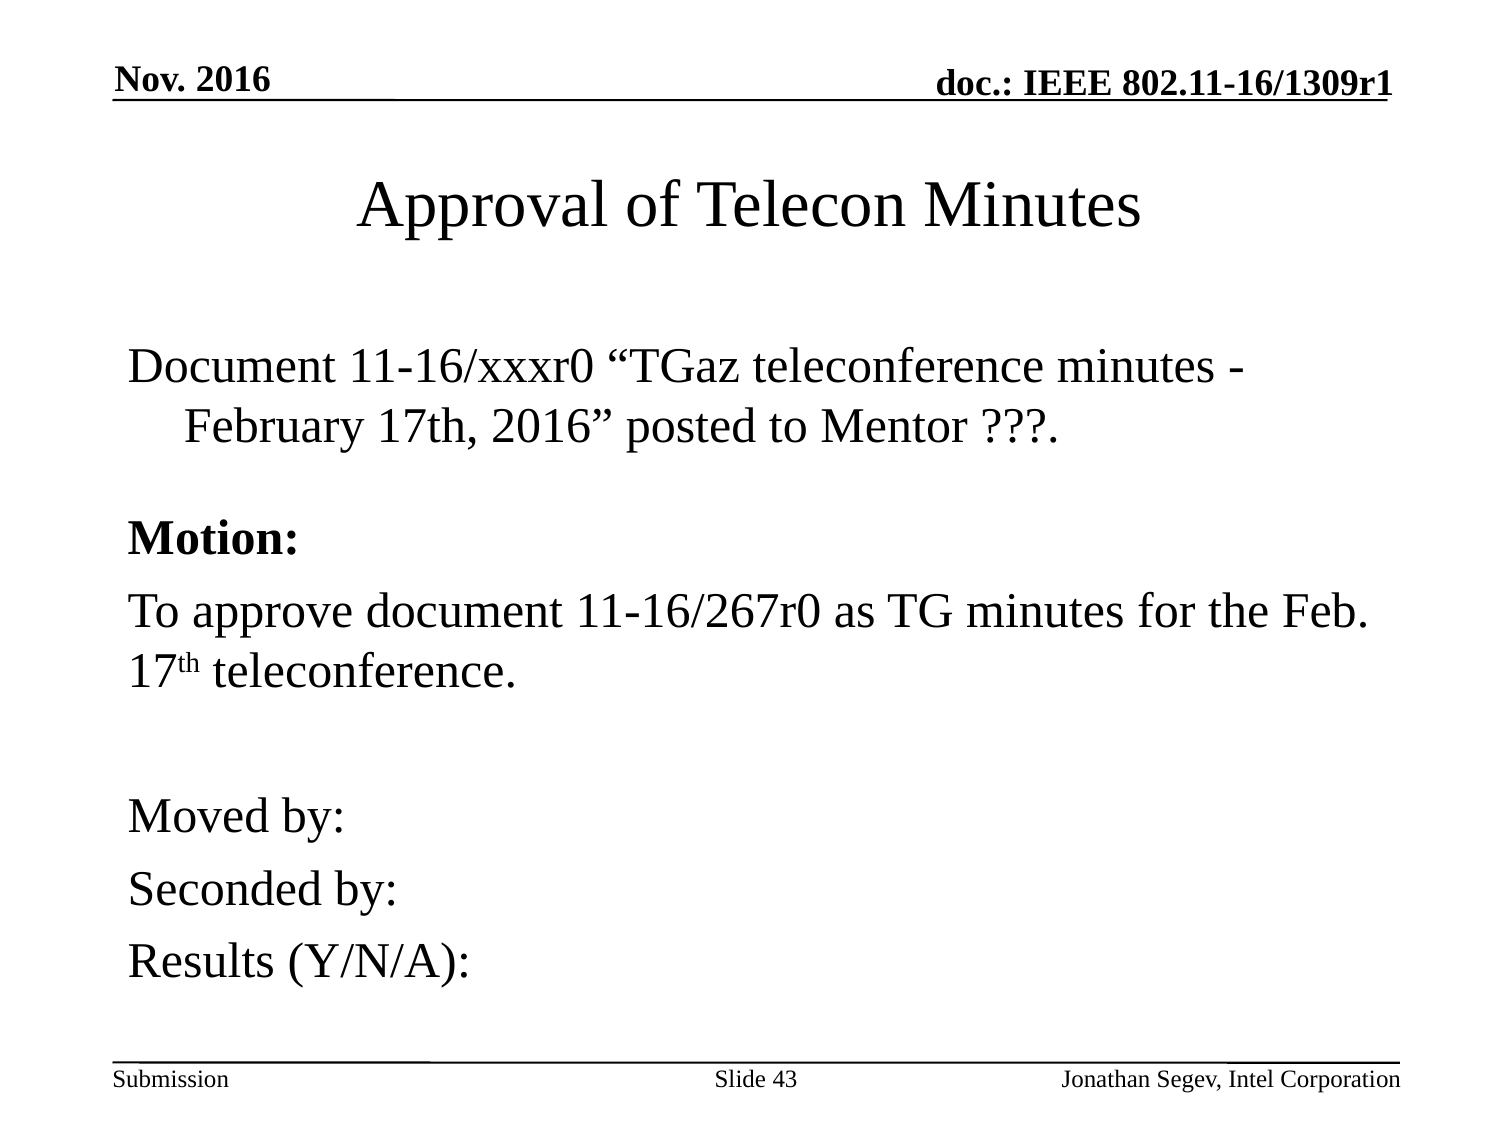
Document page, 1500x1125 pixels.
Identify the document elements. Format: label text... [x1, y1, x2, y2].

footer Jonathan Segev, Intel Corporation [878, 1061, 1402, 1093]
list Document 11-16/xxxr0 “TGaz teleconference minutes - February 17th, 2016” posted to Mentor ???. Motion: To approve document 11-16/267r0 as TG minutes for the Feb. 17th teleconference. Moved by: Seconded by: Results (Y/N/A): [112, 324, 1388, 1000]
slide_number Slide 43 [712, 1061, 800, 1123]
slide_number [114, 54, 423, 100]
title Approval of Telecon Minutes [112, 112, 1388, 288]
